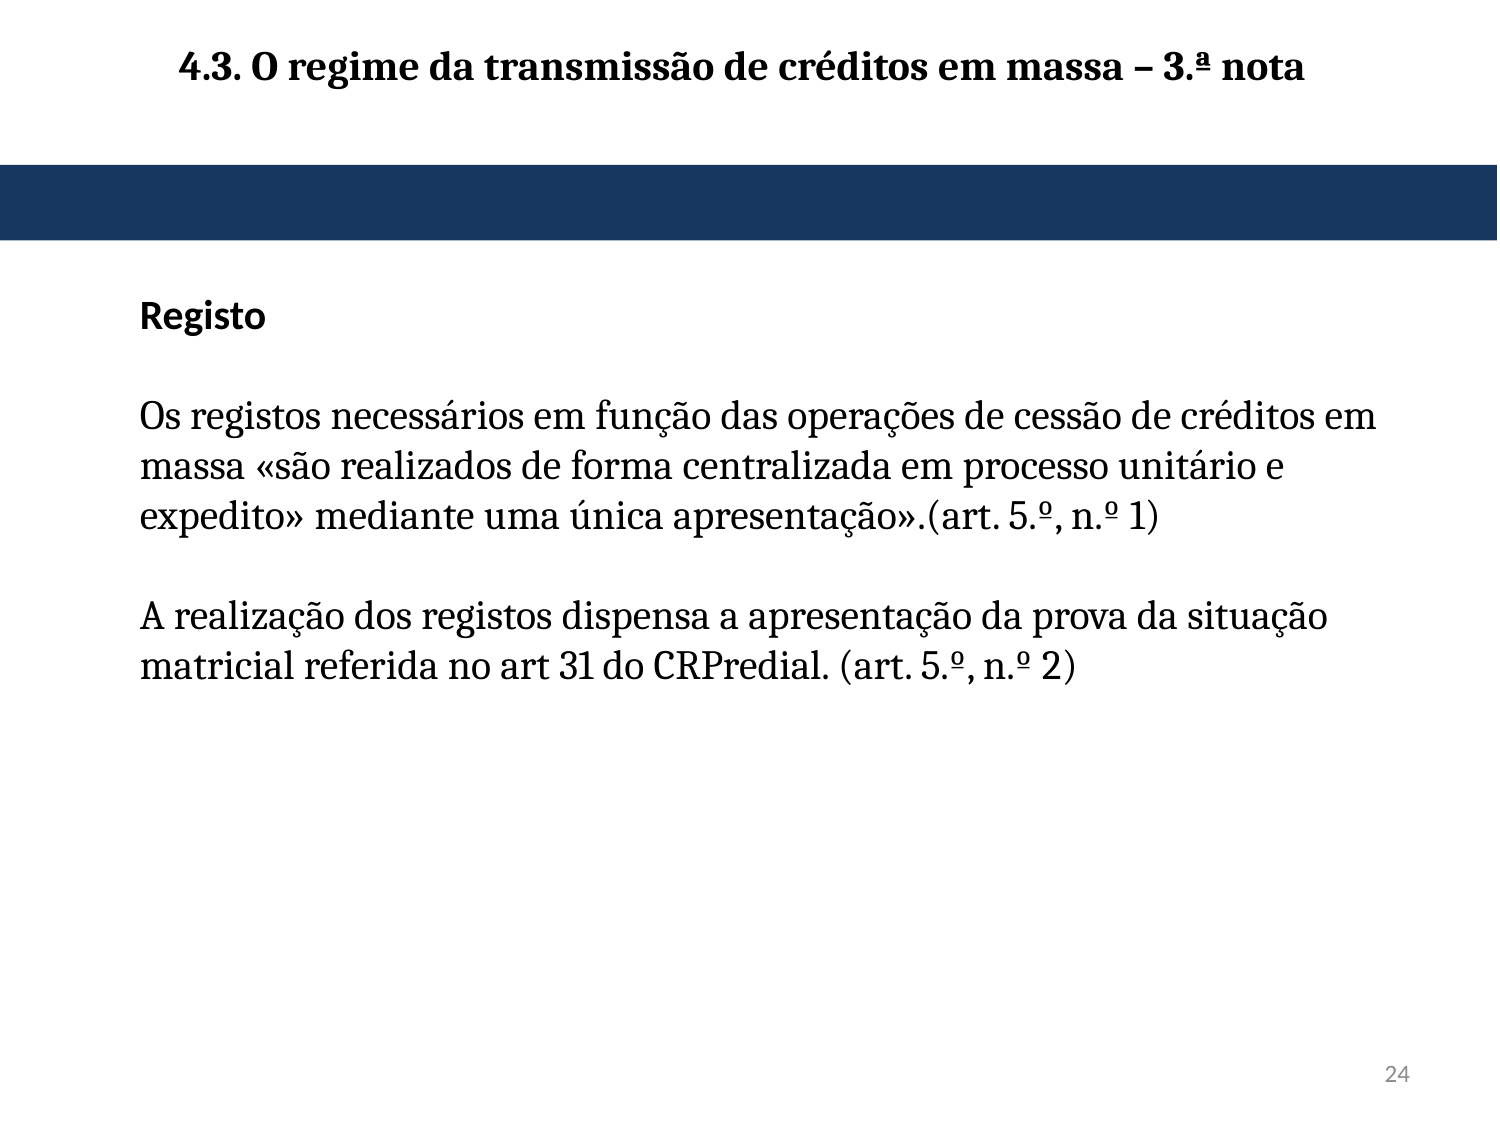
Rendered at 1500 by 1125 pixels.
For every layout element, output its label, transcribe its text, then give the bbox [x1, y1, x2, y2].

text_box Registo Os registos necessários em função das operações de cessão de créditos em massa «são realizados de forma centralizada em processo unitário e expedito» mediante uma única apresentação».(art. 5.º, n.º 1) A realização dos registos dispensa a apresentação da prova da situação matricial referida no art 31 do CRPredial. (art. 5.º, n.º 2) [124, 280, 1413, 696]
slide_number 24 [1074, 1042, 1425, 1103]
title 4.3. O regime da transmissão de créditos em massa – 3.ª nota [0, 0, 1500, 188]
text_box [0, 163, 1499, 242]
